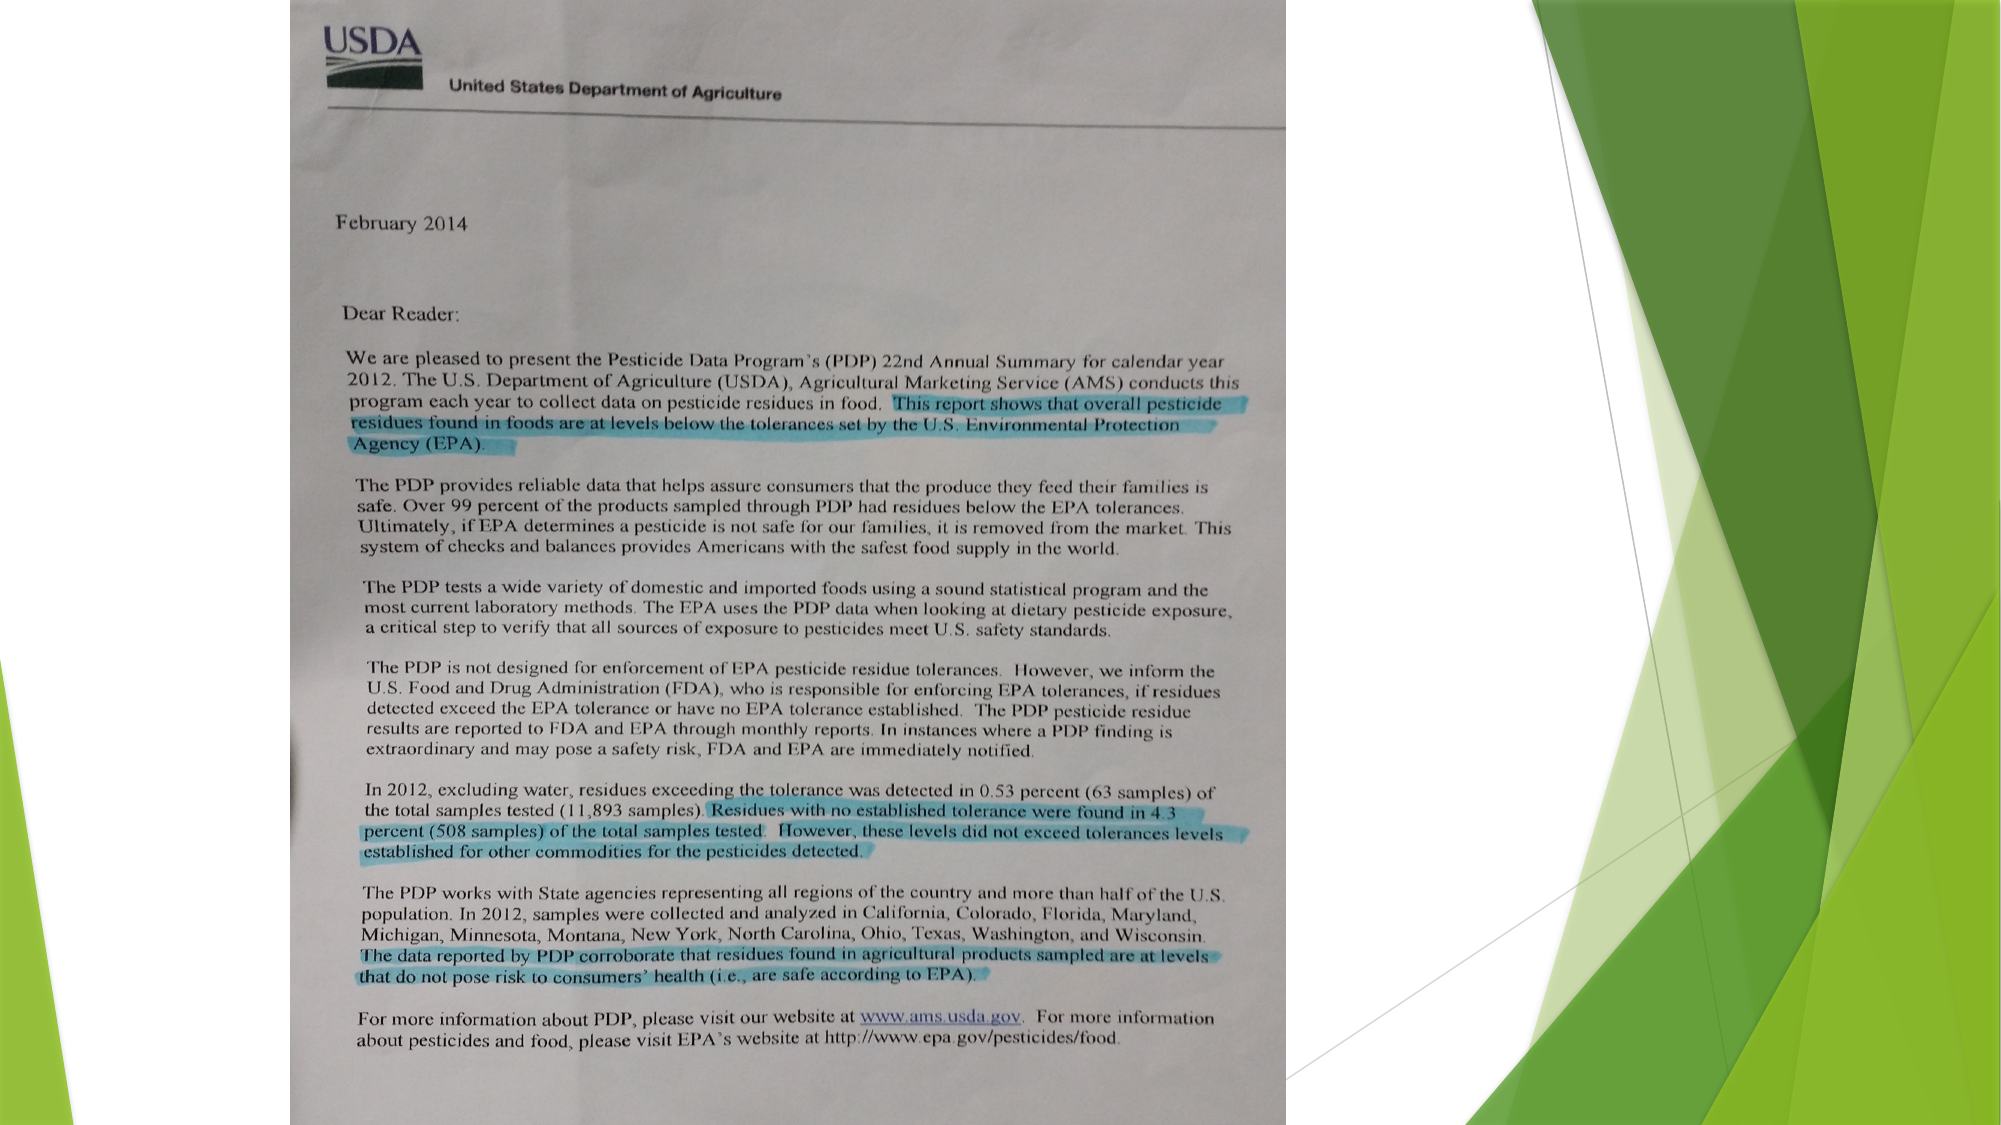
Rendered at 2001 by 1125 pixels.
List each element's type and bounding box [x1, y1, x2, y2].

list [290, 0, 1287, 1125]
